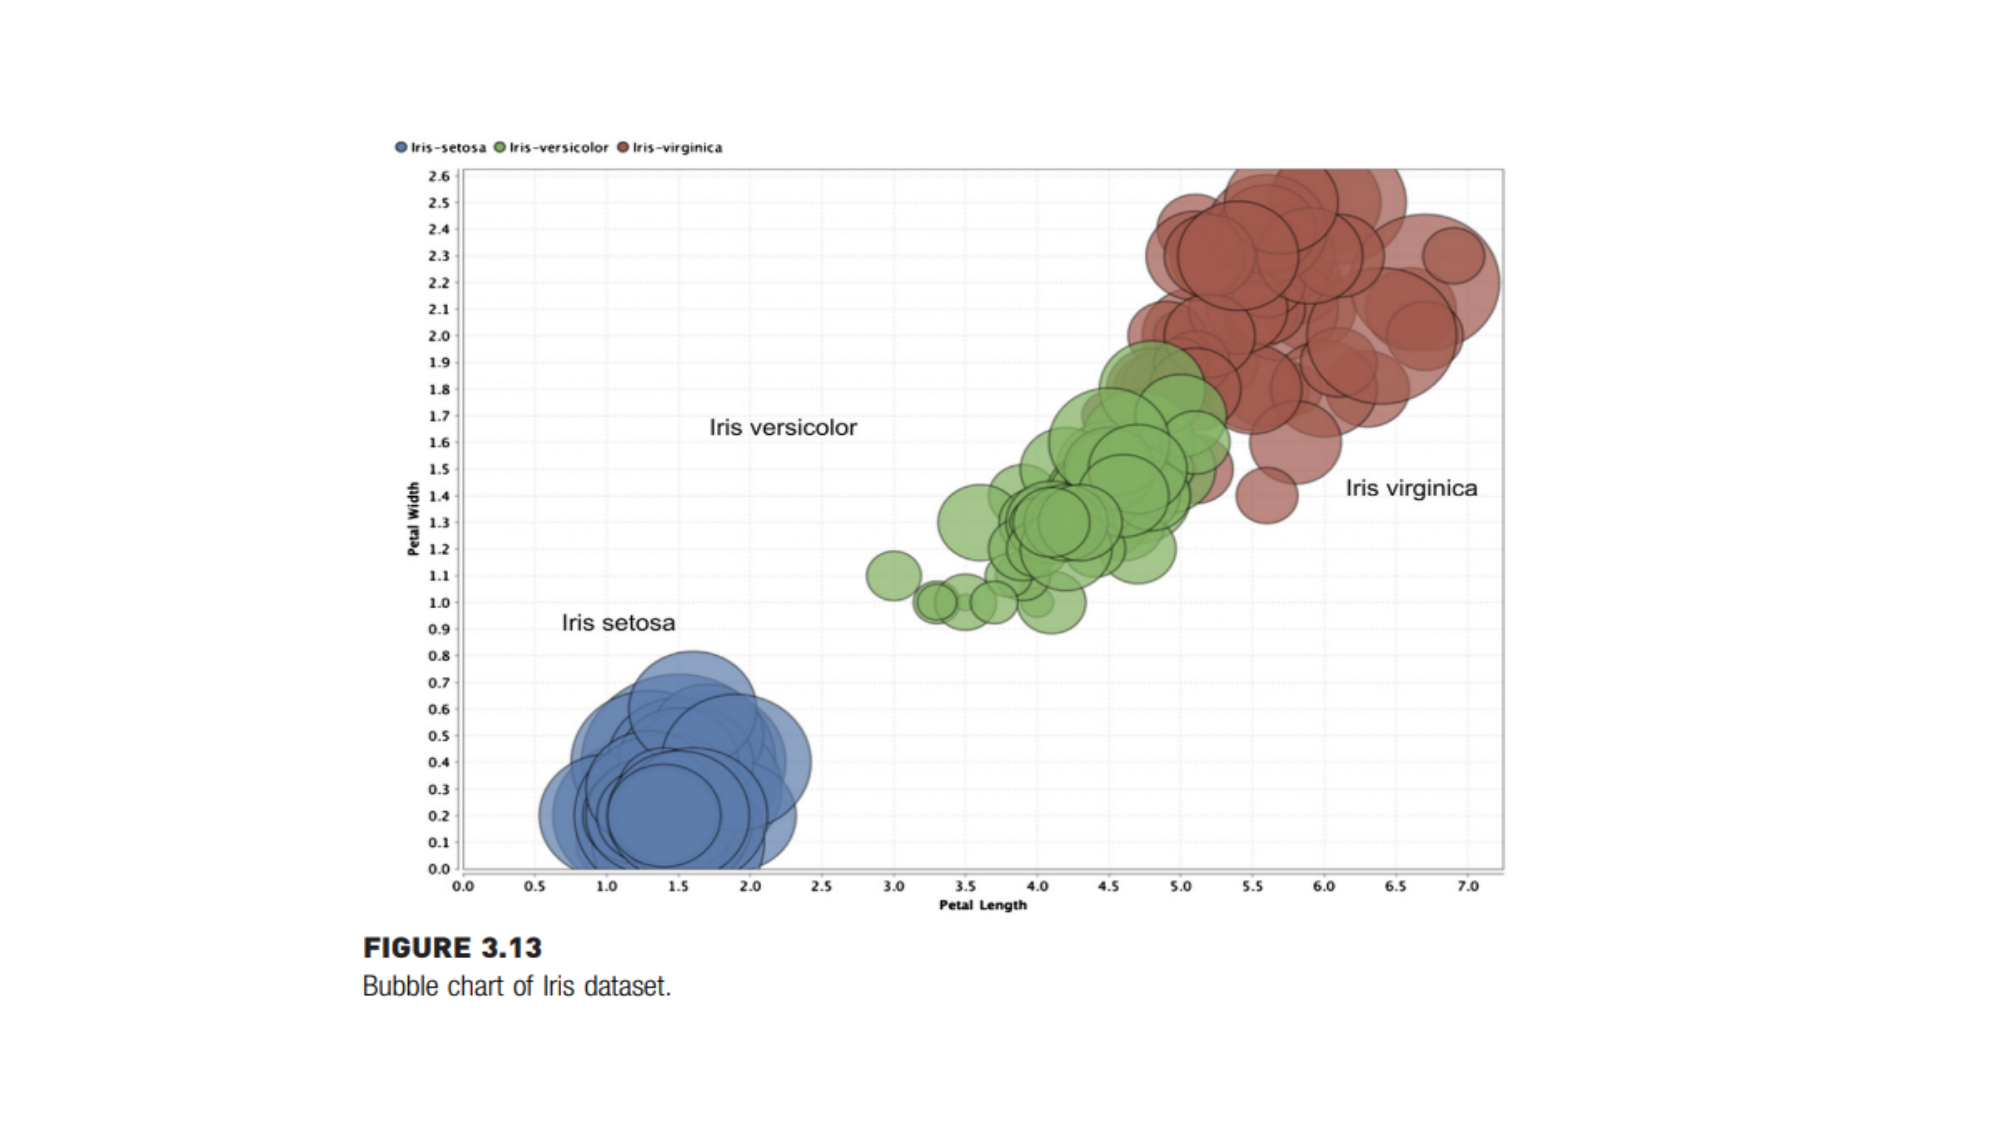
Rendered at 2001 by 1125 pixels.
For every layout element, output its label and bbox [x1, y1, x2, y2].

list [313, 93, 1547, 1014]
